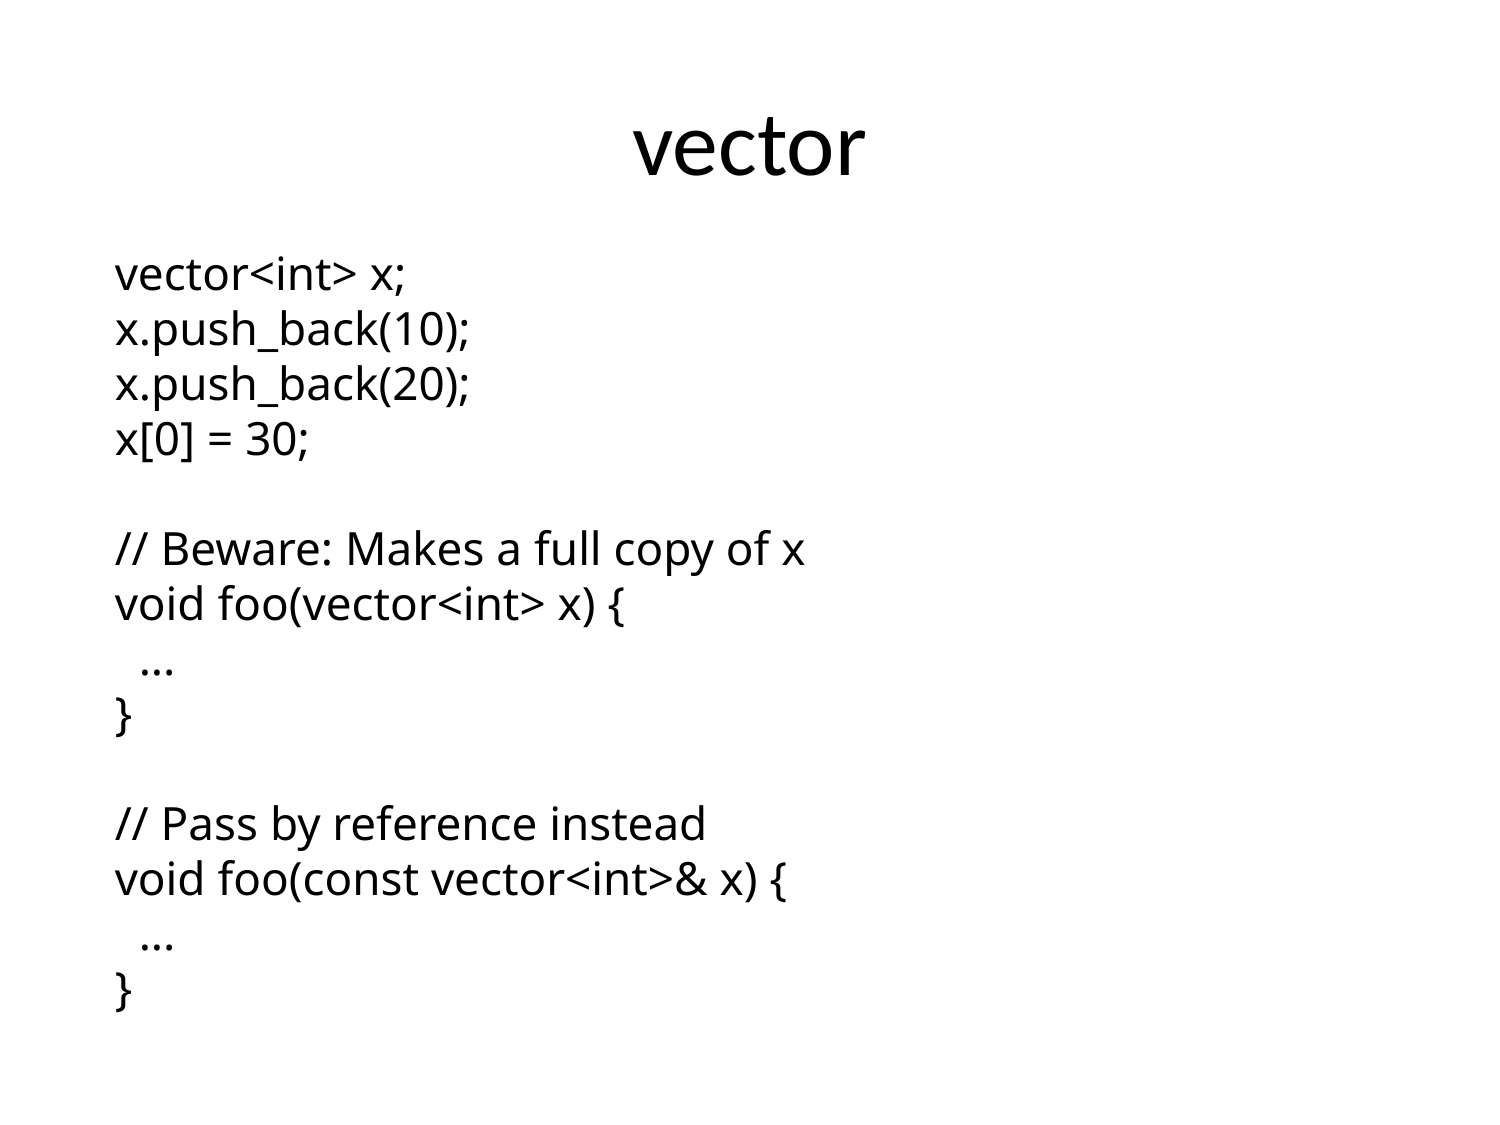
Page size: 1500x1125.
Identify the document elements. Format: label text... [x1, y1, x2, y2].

text_box vector<int> x; x.push_back(10); x.push_back(20); x[0] = 30; // Beware: Makes a full copy of x void foo(vector<int> x) { ... } // Pass by reference instead void foo(const vector<int>& x) { ... } [99, 237, 1275, 1077]
title vector [75, 45, 1425, 233]
